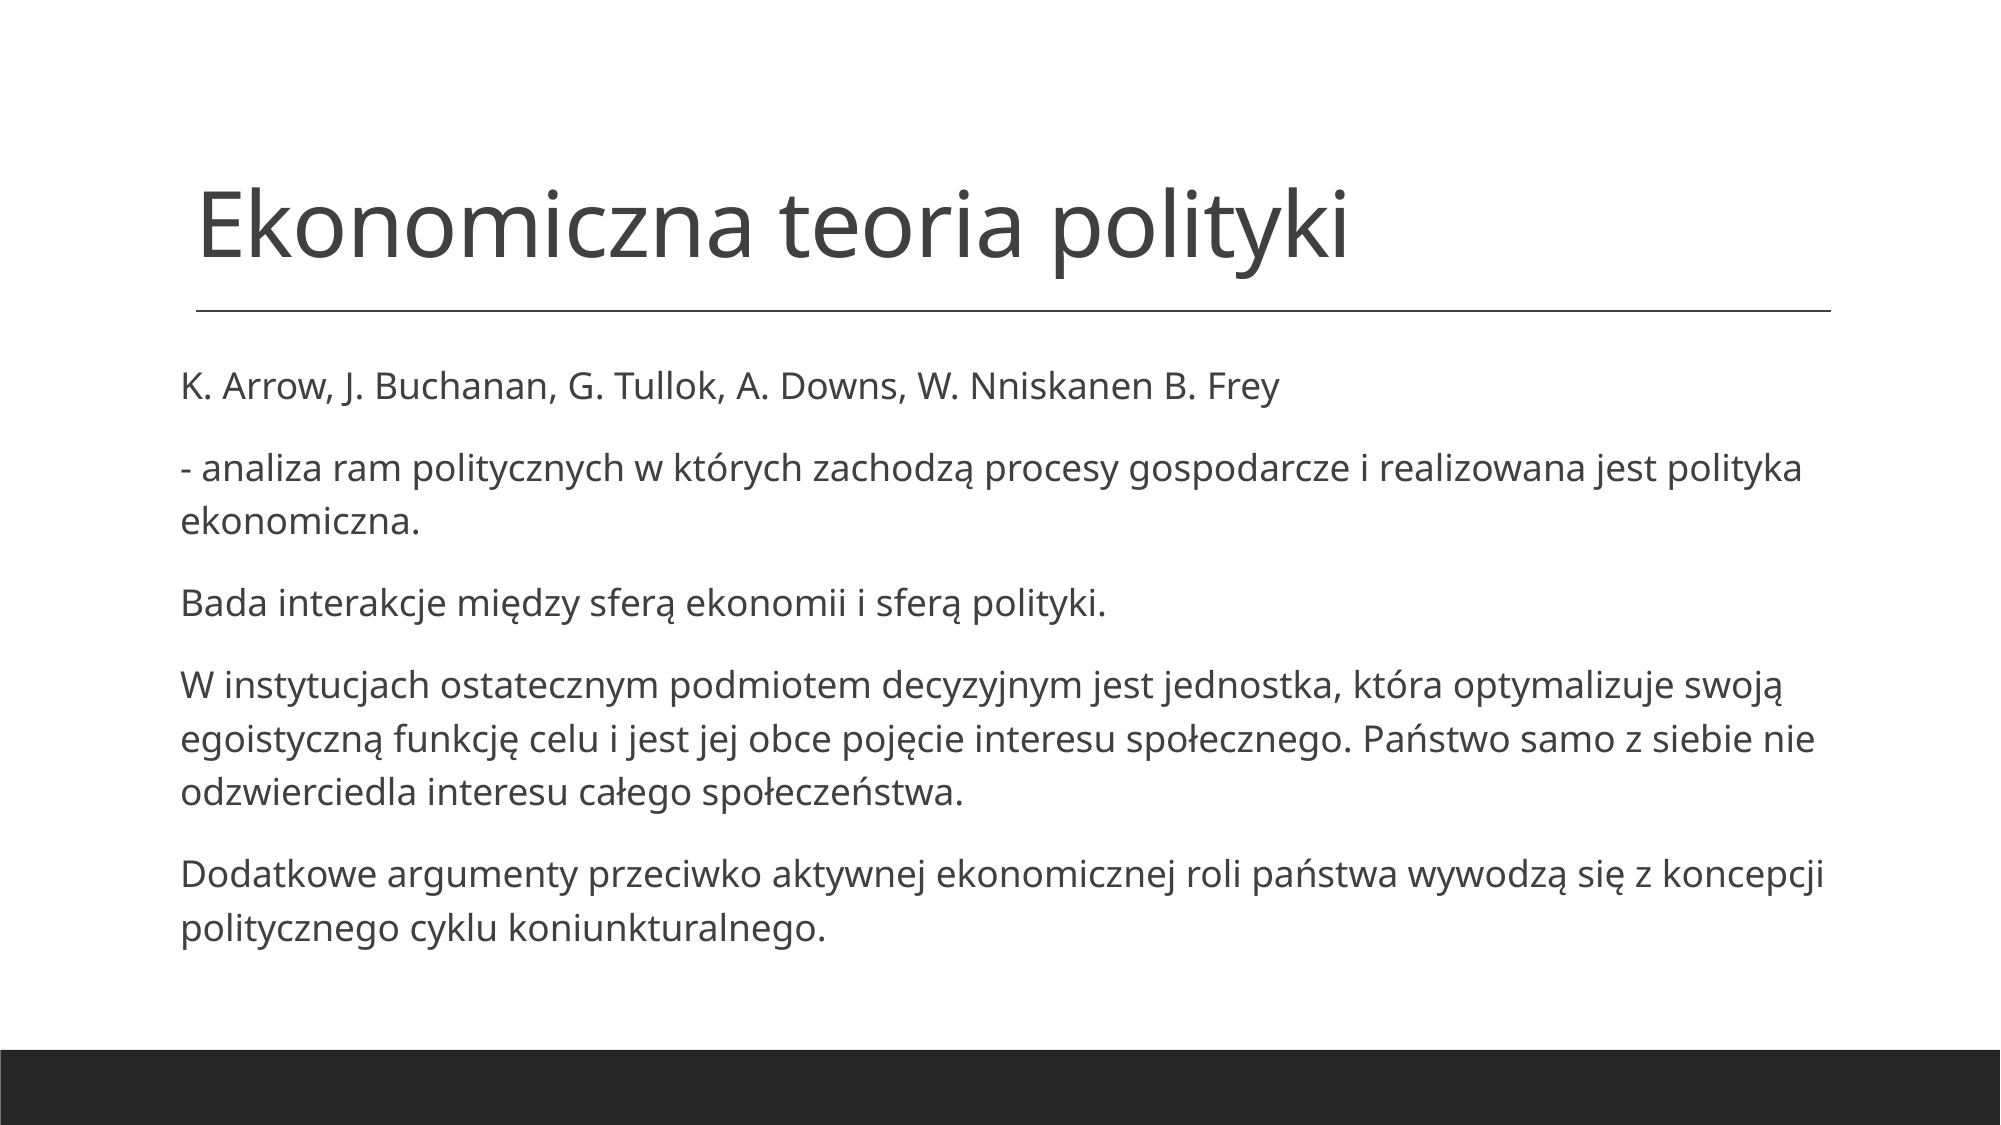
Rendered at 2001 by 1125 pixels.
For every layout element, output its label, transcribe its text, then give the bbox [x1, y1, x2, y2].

list K. Arrow, J. Buchanan, G. Tullok, A. Downs, W. Nniskanen B. Frey - analiza ram politycznych w których zachodzą procesy gospodarcze i realizowana jest polityka ekonomiczna. Bada interakcje między sferą ekonomii i sferą polityki. W instytucjach ostatecznym podmiotem decyzyjnym jest jednostka, która optymalizuje swoją egoistyczną funkcję celu i jest jej obce pojęcie interesu społecznego. Państwo samo z siebie nie odzwierciedla interesu całego społeczeństwa. Dodatkowe argumenty przeciwko aktywnej ekonomicznej roli państwa wywodzą się z koncepcji politycznego cyklu koniunkturalnego. [180, 345, 1830, 963]
title Ekonomiczna teoria polityki [180, 47, 1830, 285]
